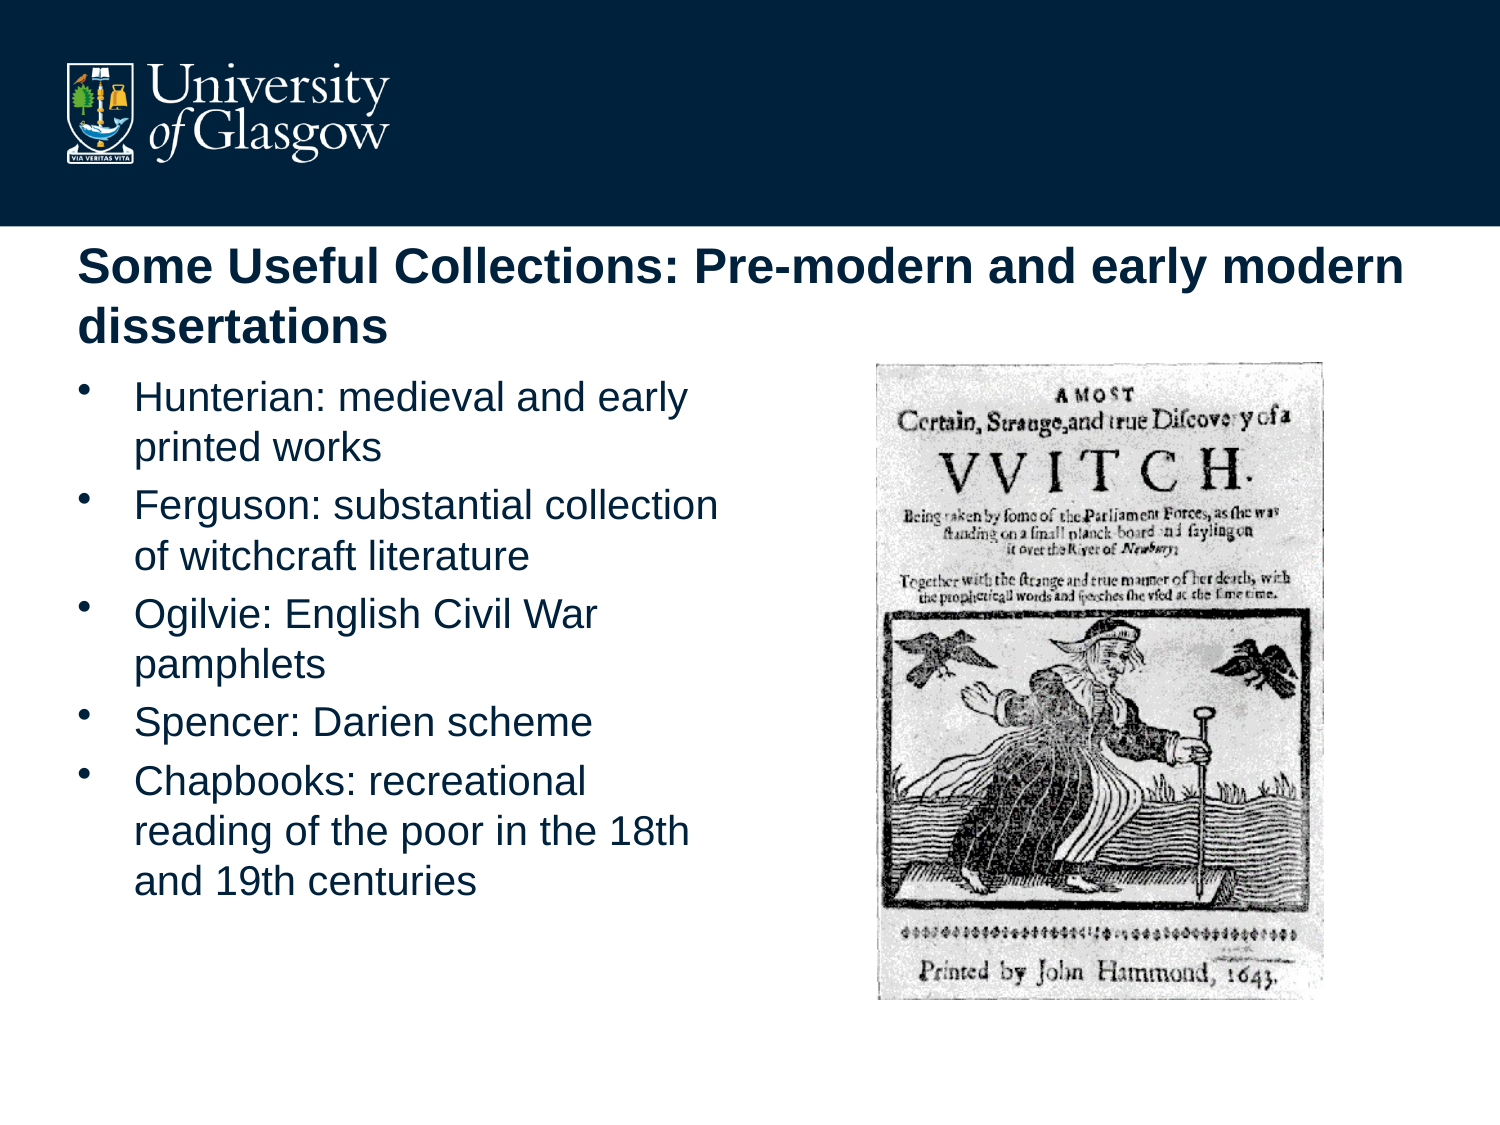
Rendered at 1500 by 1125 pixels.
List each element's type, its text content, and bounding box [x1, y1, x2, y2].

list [876, 362, 1324, 1001]
picture [67, 61, 391, 164]
list Hunterian: medieval and early printed works Ferguson: substantial collection of witchcraft literature Ogilvie: English Civil War pamphlets Spencer: Darien scheme Chapbooks: recreational reading of the poor in the 18th and 19th centuries [62, 362, 738, 1000]
title Some Useful Collections: Pre-modern and early modern dissertations [62, 237, 1438, 350]
